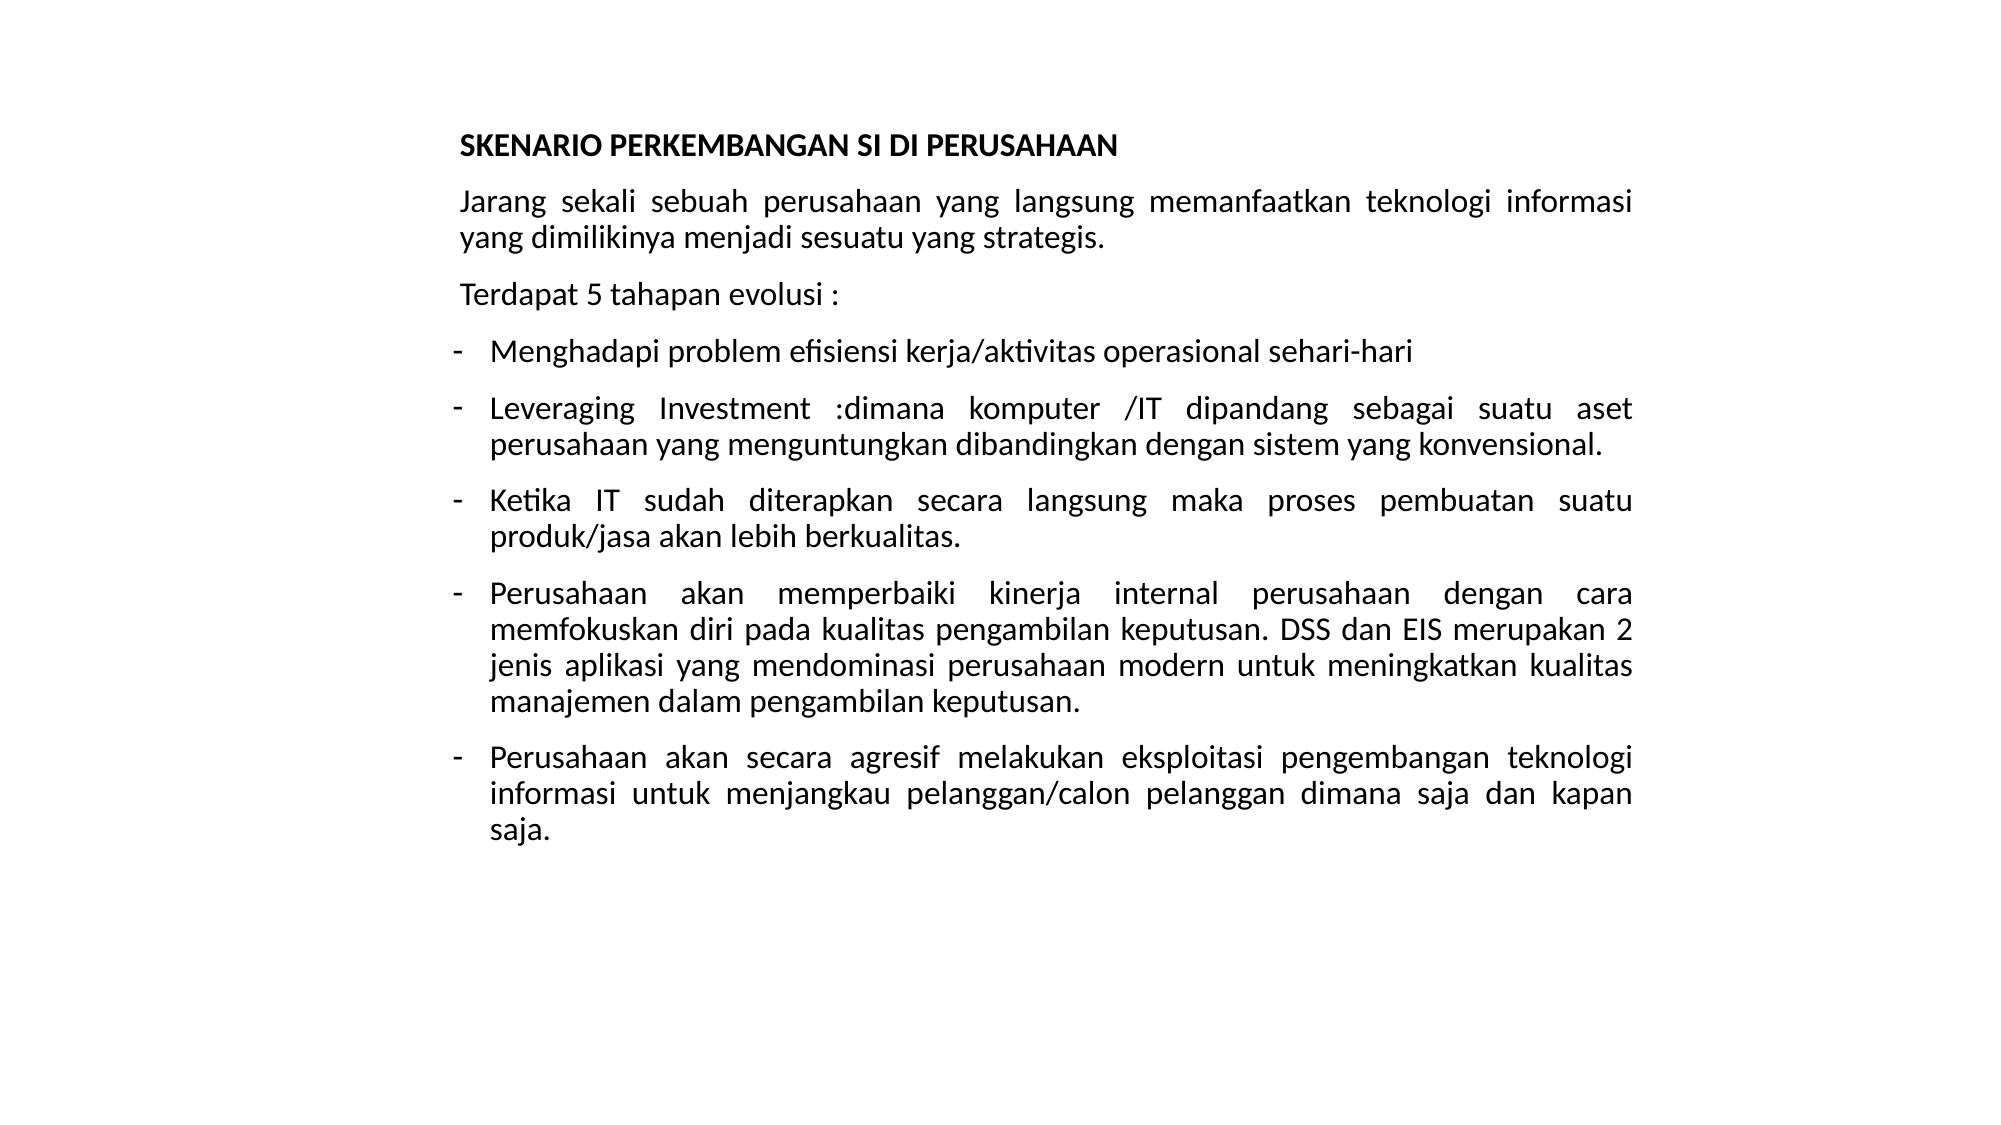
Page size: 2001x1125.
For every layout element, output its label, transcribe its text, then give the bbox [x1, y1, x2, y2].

list SKENARIO PERKEMBANGAN SI DI PERUSAHAAN Jarang sekali sebuah perusahaan yang langsung memanfaatkan teknologi informasi yang dimilikinya menjadi sesuatu yang strategis. Terdapat 5 tahapan evolusi : Menghadapi problem efisiensi kerja/aktivitas operasional sehari-hari Leveraging Investment :dimana komputer /IT dipandang sebagai suatu aset perusahaan yang menguntungkan dibandingkan dengan sistem yang konvensional. Ketika IT sudah diterapkan secara langsung maka proses pembuatan suatu produk/jasa akan lebih berkualitas. Perusahaan akan memperbaiki kinerja internal perusahaan dengan cara memfokuskan diri pada kualitas pengambilan keputusan. DSS dan EIS merupakan 2 jenis aplikasi yang mendominasi perusahaan modern untuk meningkatkan kualitas manajemen dalam pengambilan keputusan. Perusahaan akan secara agresif melakukan eksploitasi pengembangan teknologi informasi untuk menjangkau pelanggan/calon pelanggan dimana saja dan kapan saja. [437, 120, 1650, 1038]
